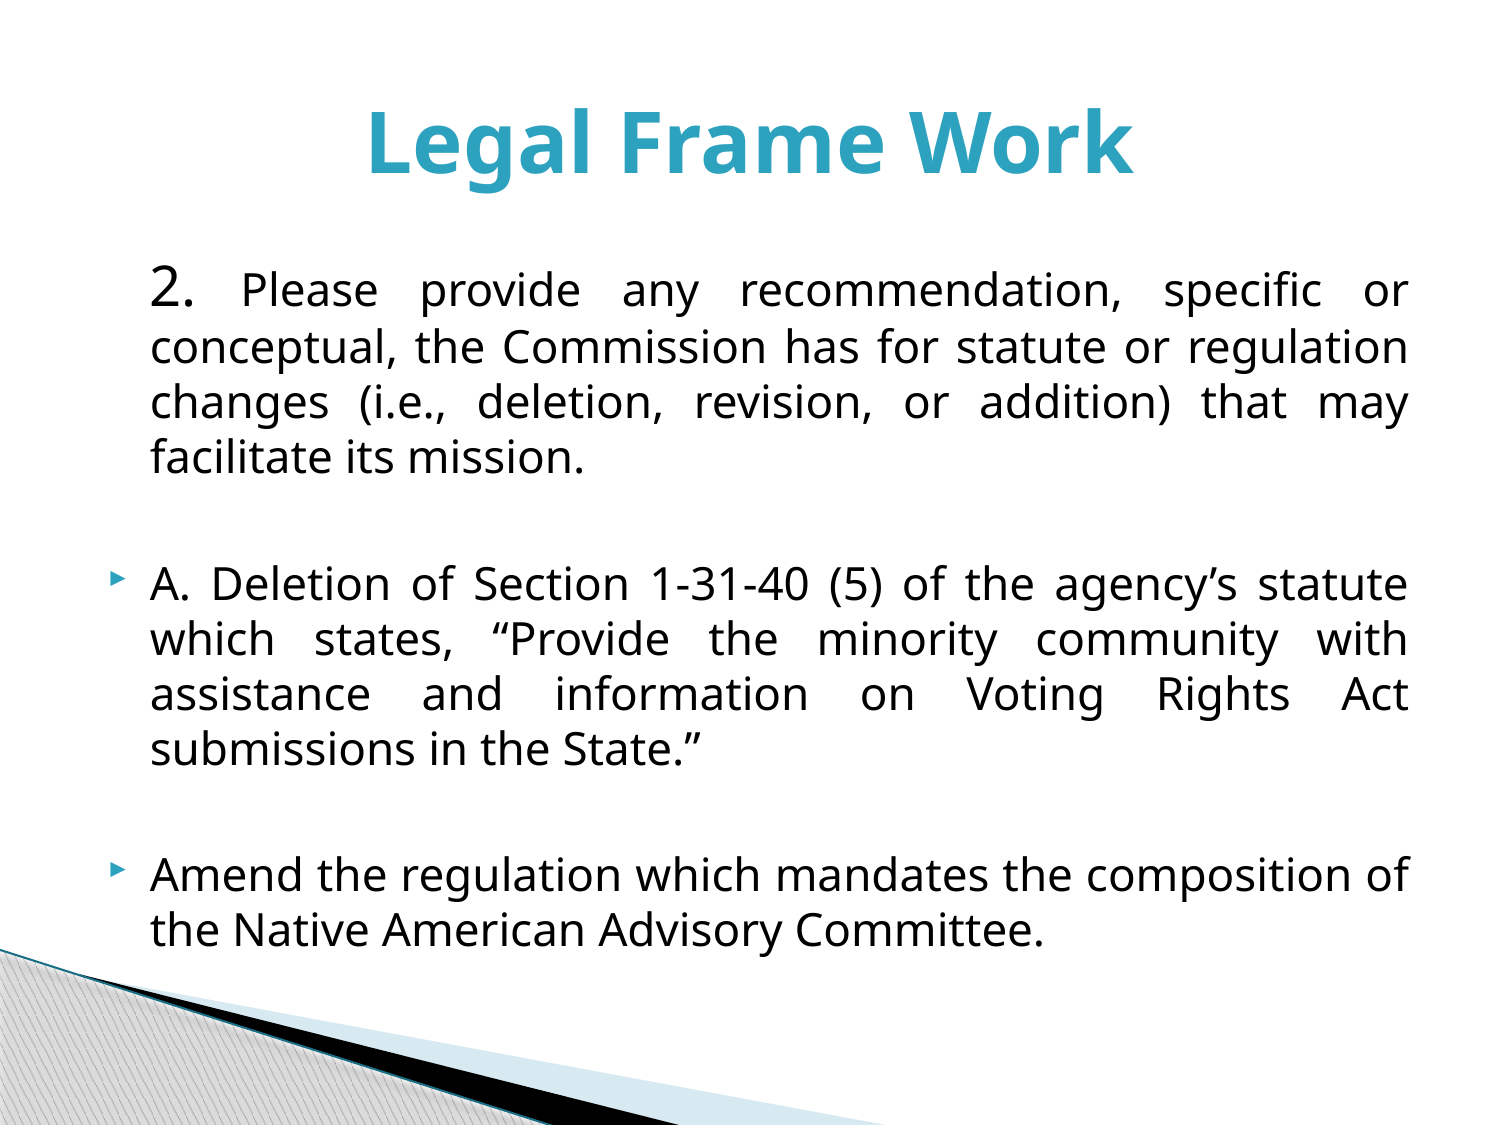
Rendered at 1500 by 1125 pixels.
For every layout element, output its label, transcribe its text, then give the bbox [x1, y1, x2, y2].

title Legal Frame Work [75, 45, 1425, 233]
list 2. Please provide any recommendation, specific or conceptual, the Commission has for statute or regulation changes (i.e., deletion, revision, or addition) that may facilitate its mission. A. Deletion of Section 1-31-40 (5) of the agency’s statute which states, “Provide the minority community with assistance and information on Voting Rights Act submissions in the State.” Amend the regulation which mandates the composition of the Native American Advisory Committee. [74, 242, 1426, 986]
